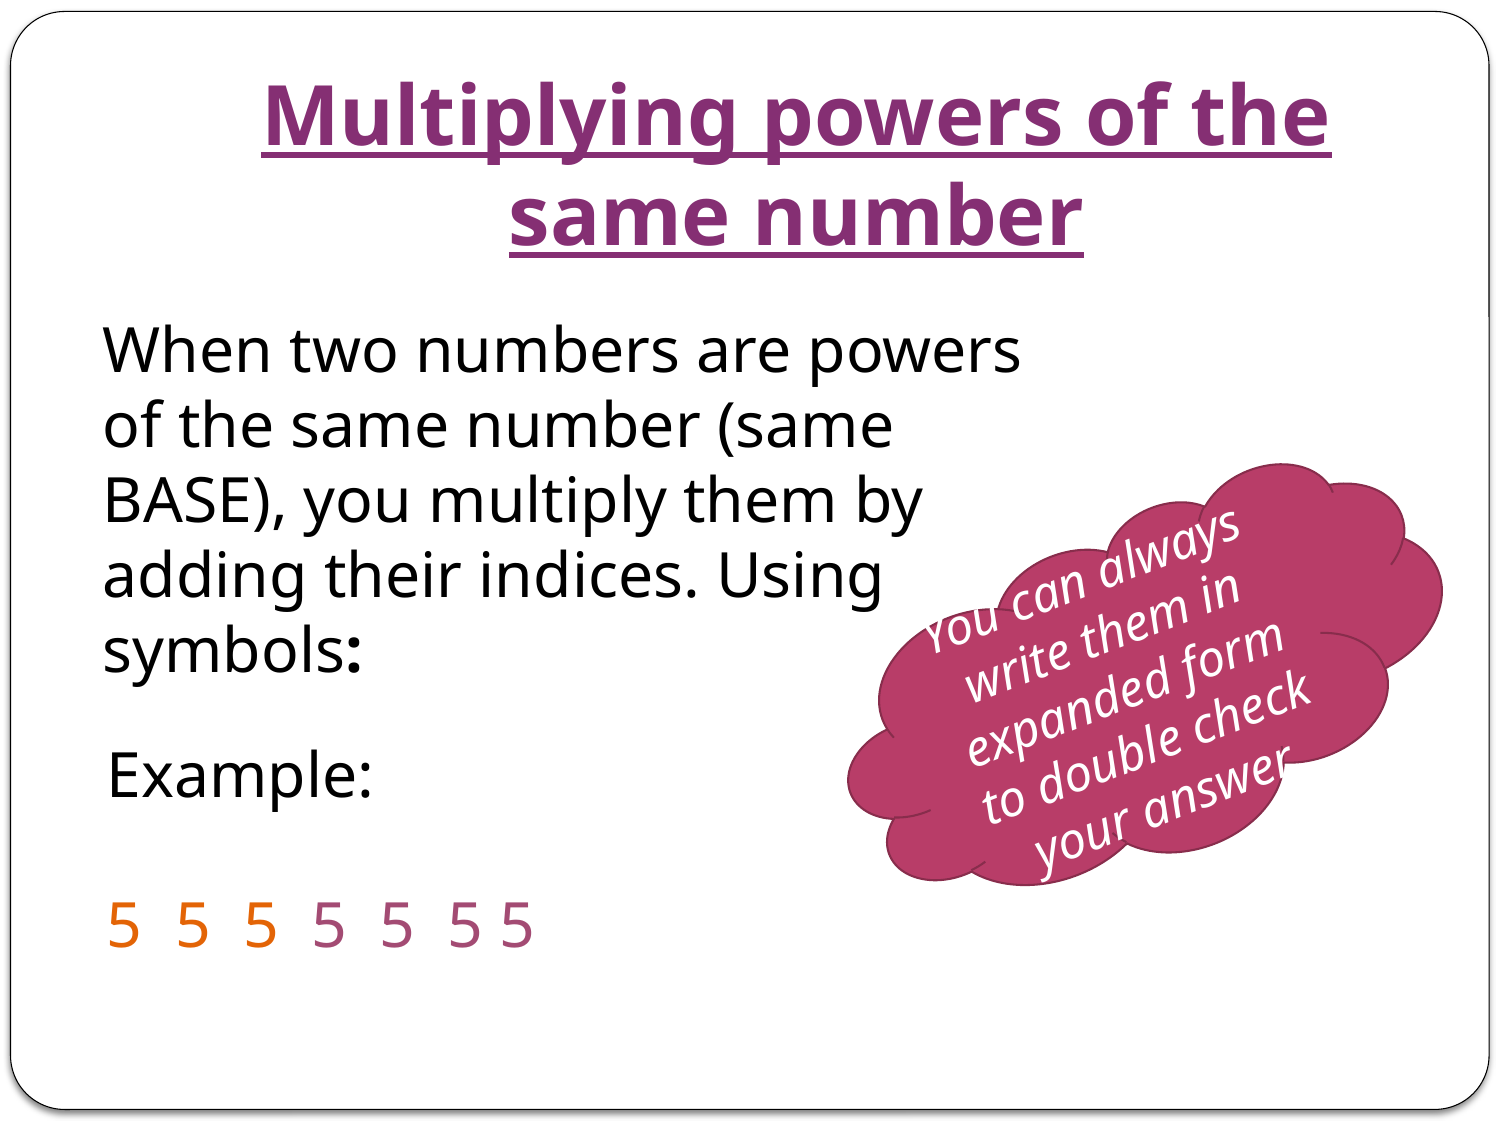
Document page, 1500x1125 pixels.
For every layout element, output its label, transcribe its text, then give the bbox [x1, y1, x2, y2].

text_box Multiplying powers of the same number [217, 54, 1376, 270]
text_box You can always write them in expanded form to double check your answer. [847, 463, 1443, 887]
